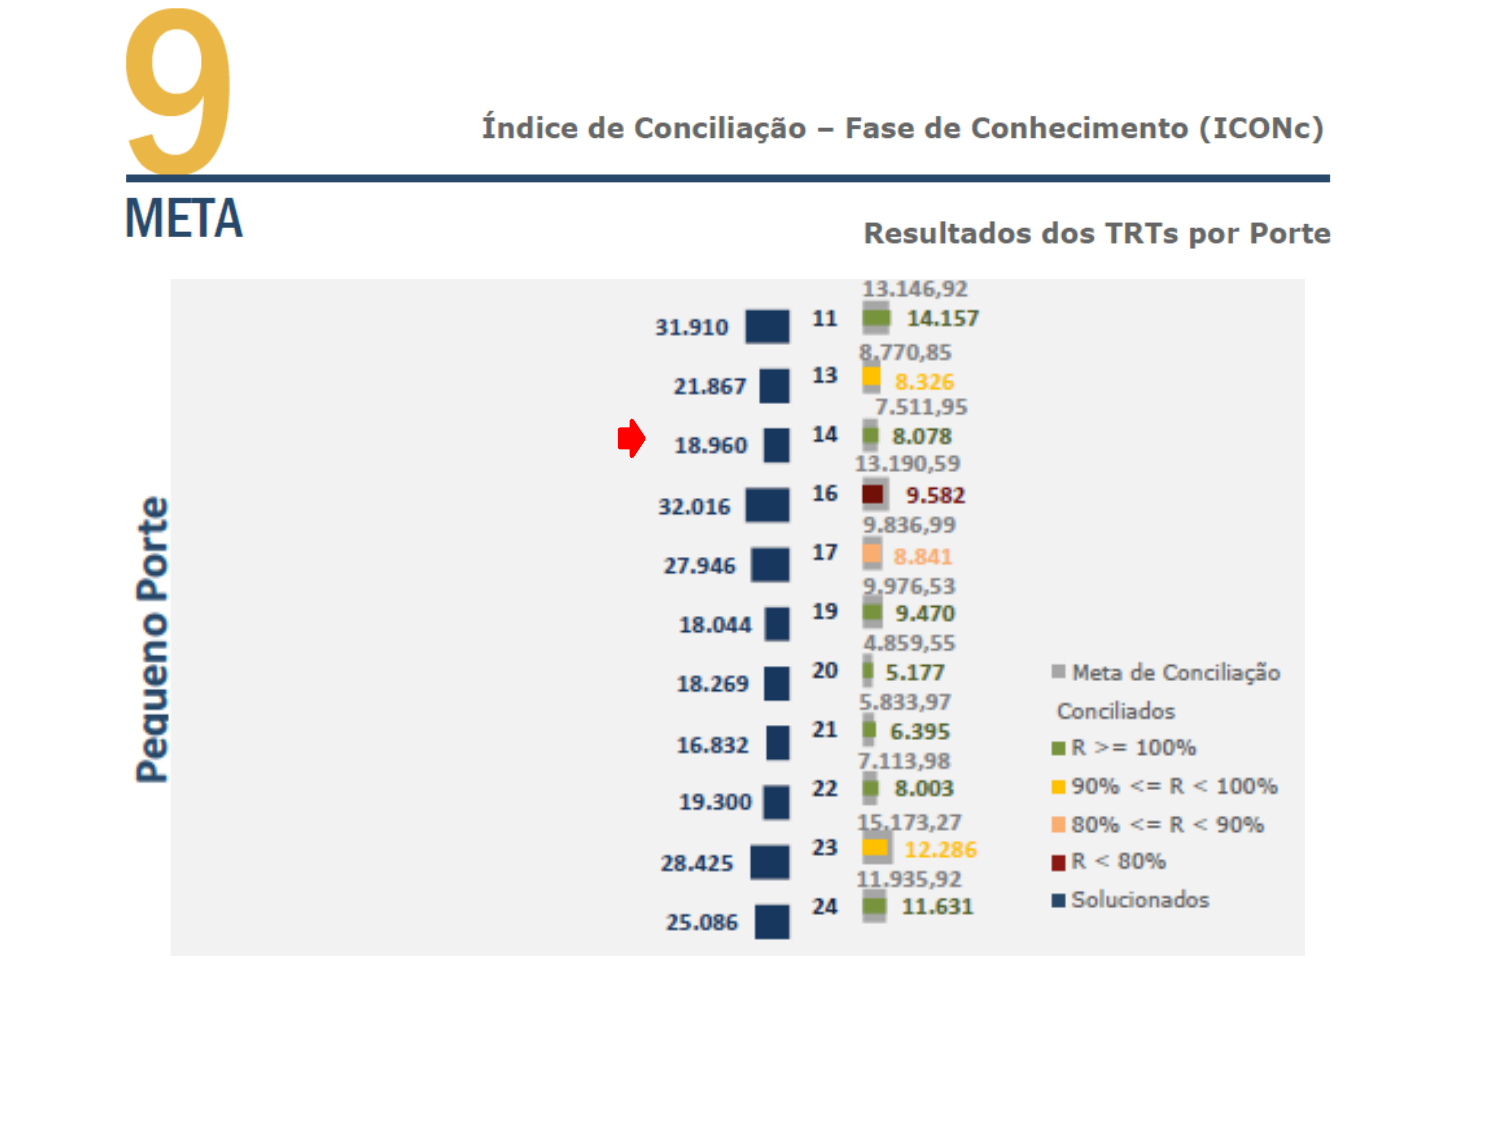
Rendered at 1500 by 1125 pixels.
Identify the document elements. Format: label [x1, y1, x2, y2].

picture [127, 279, 1306, 956]
picture [111, 0, 1337, 262]
